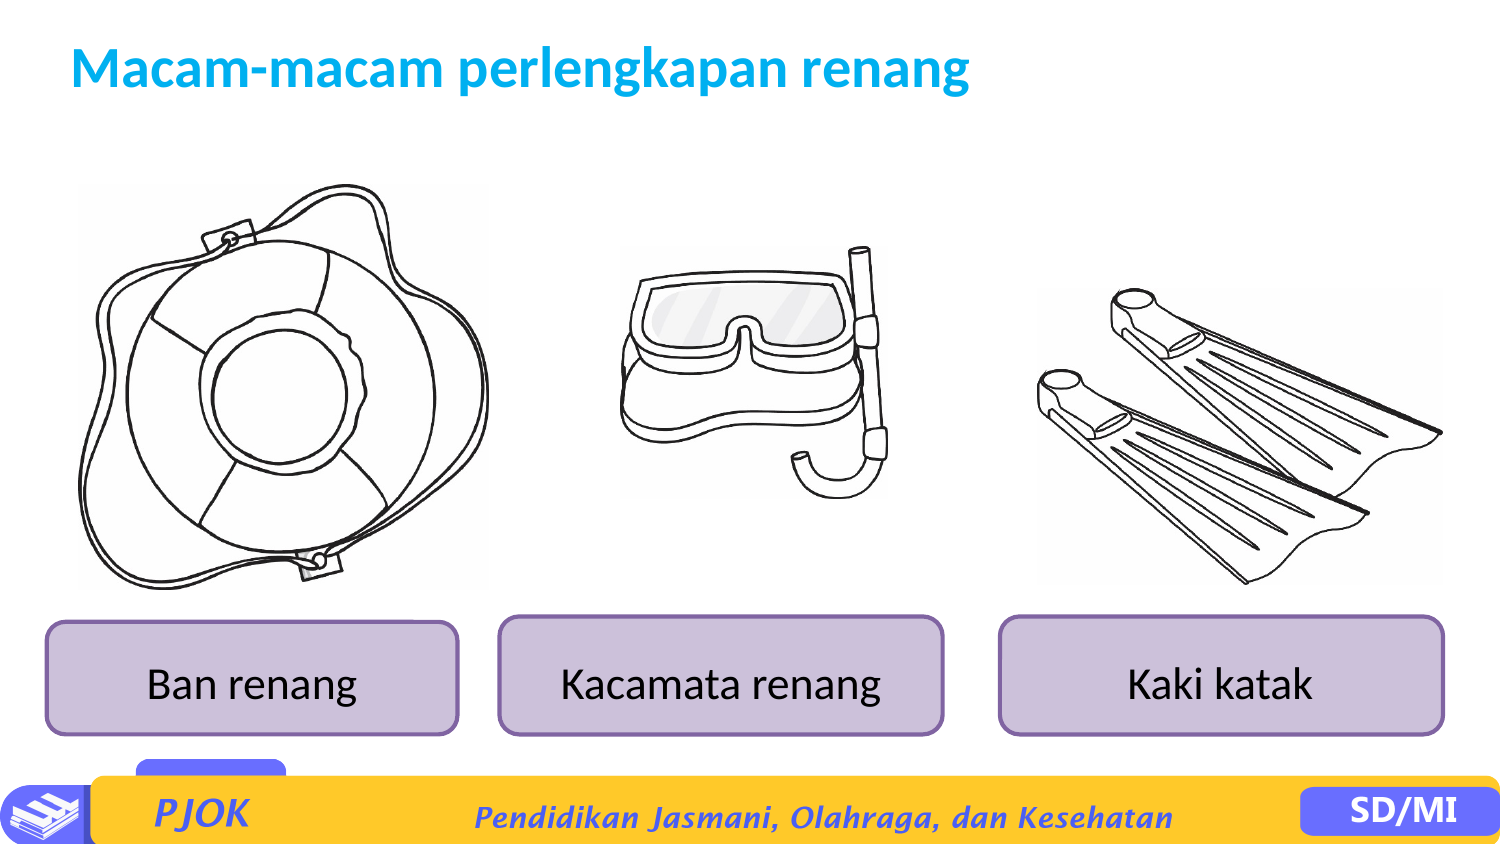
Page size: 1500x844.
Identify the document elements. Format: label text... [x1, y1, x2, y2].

picture [619, 246, 888, 500]
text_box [999, 616, 1444, 735]
picture [0, 759, 1500, 844]
picture [77, 184, 489, 591]
picture [1037, 288, 1443, 586]
text_box Macam-macam perlengkapan renang [55, 21, 986, 107]
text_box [499, 616, 943, 735]
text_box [46, 621, 458, 735]
